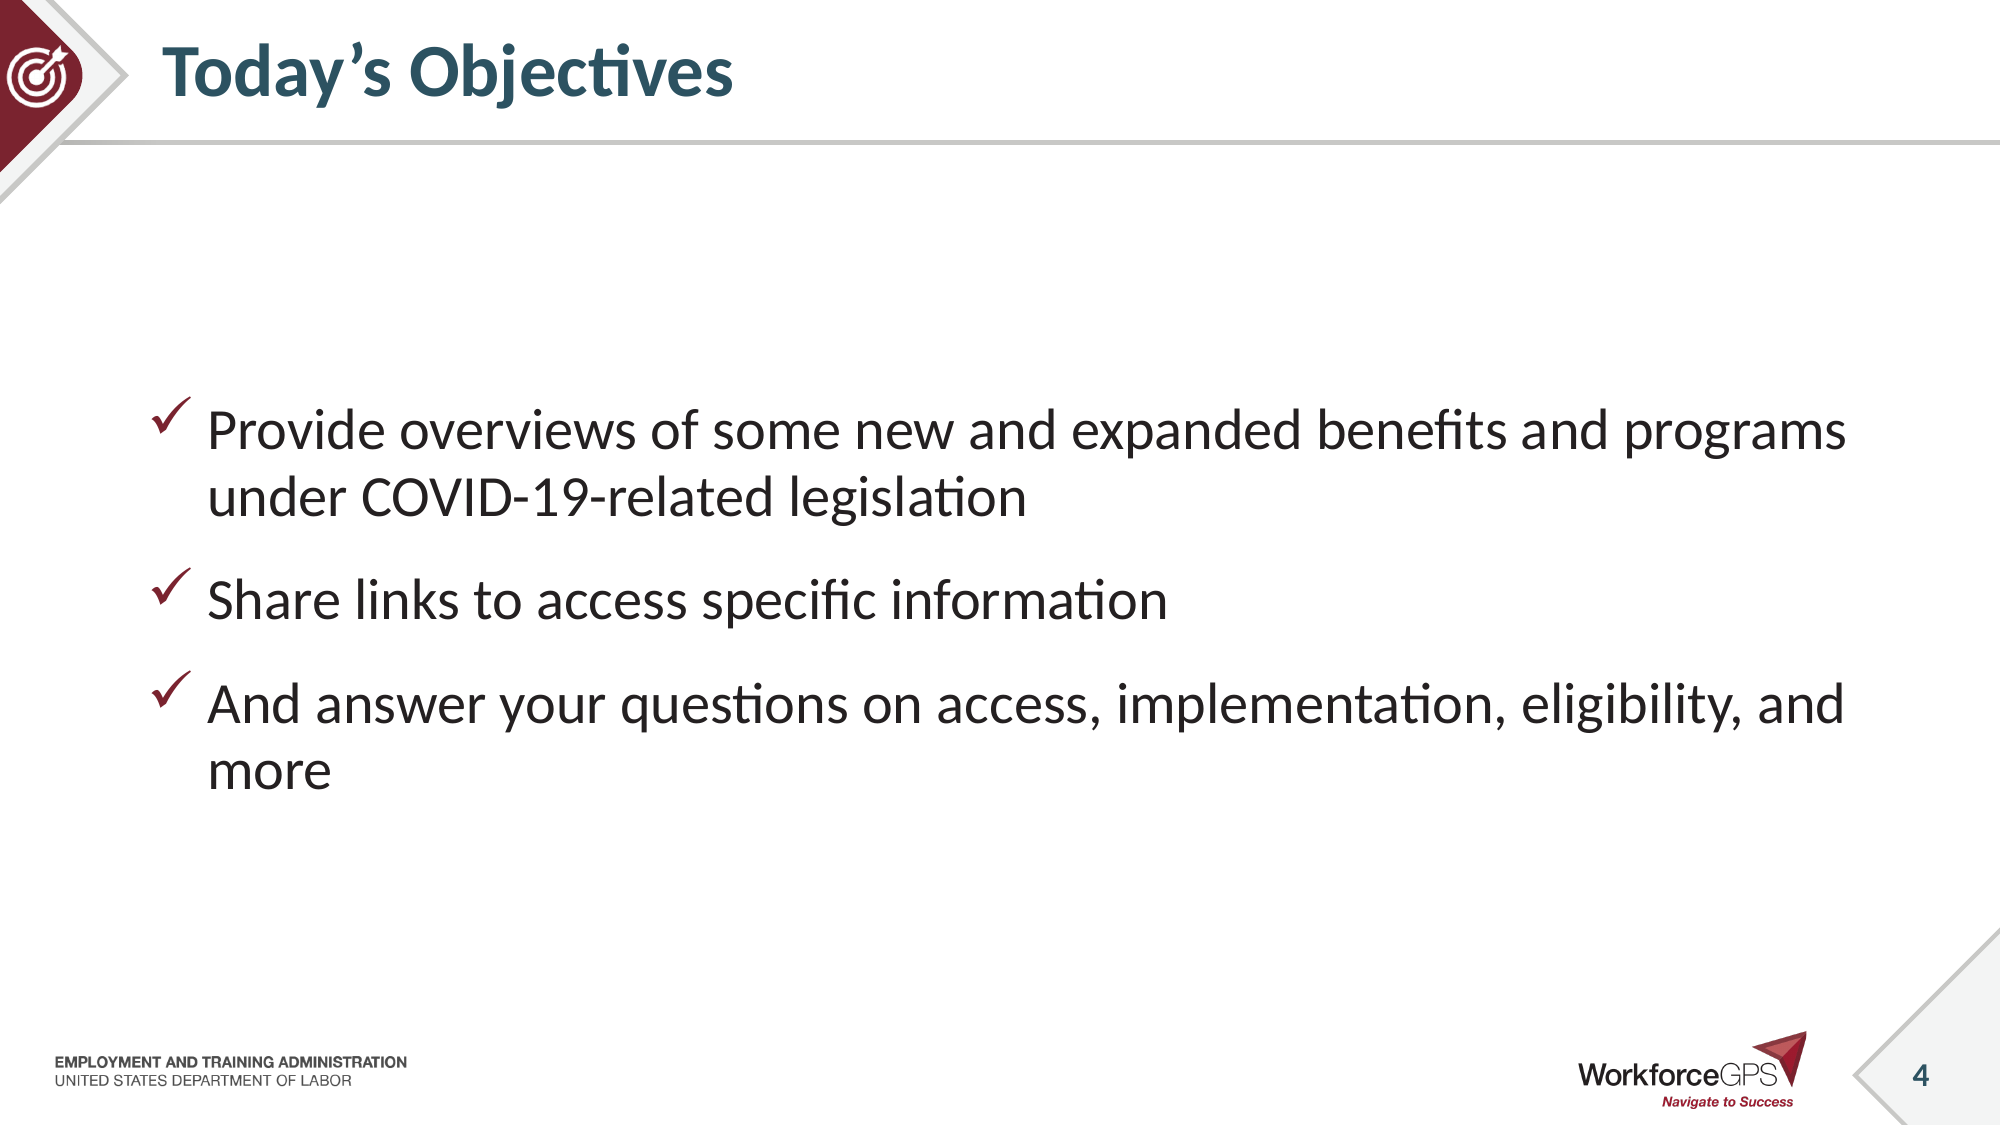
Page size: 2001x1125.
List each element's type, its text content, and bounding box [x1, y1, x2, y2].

title Today’s Objectives [132, 7, 1950, 137]
slide_number 4 [1867, 1042, 1975, 1103]
picture [0, 38, 75, 114]
title COVID-19 FAQs for Participants and Beneficiaries [47, 1049, 420, 1095]
list Provide overviews of some new and expanded benefits and programs under COVID-19-related legislation Share links to access specific information And answer your questions on access, implementation, eligibility, and more [132, 186, 1950, 1014]
